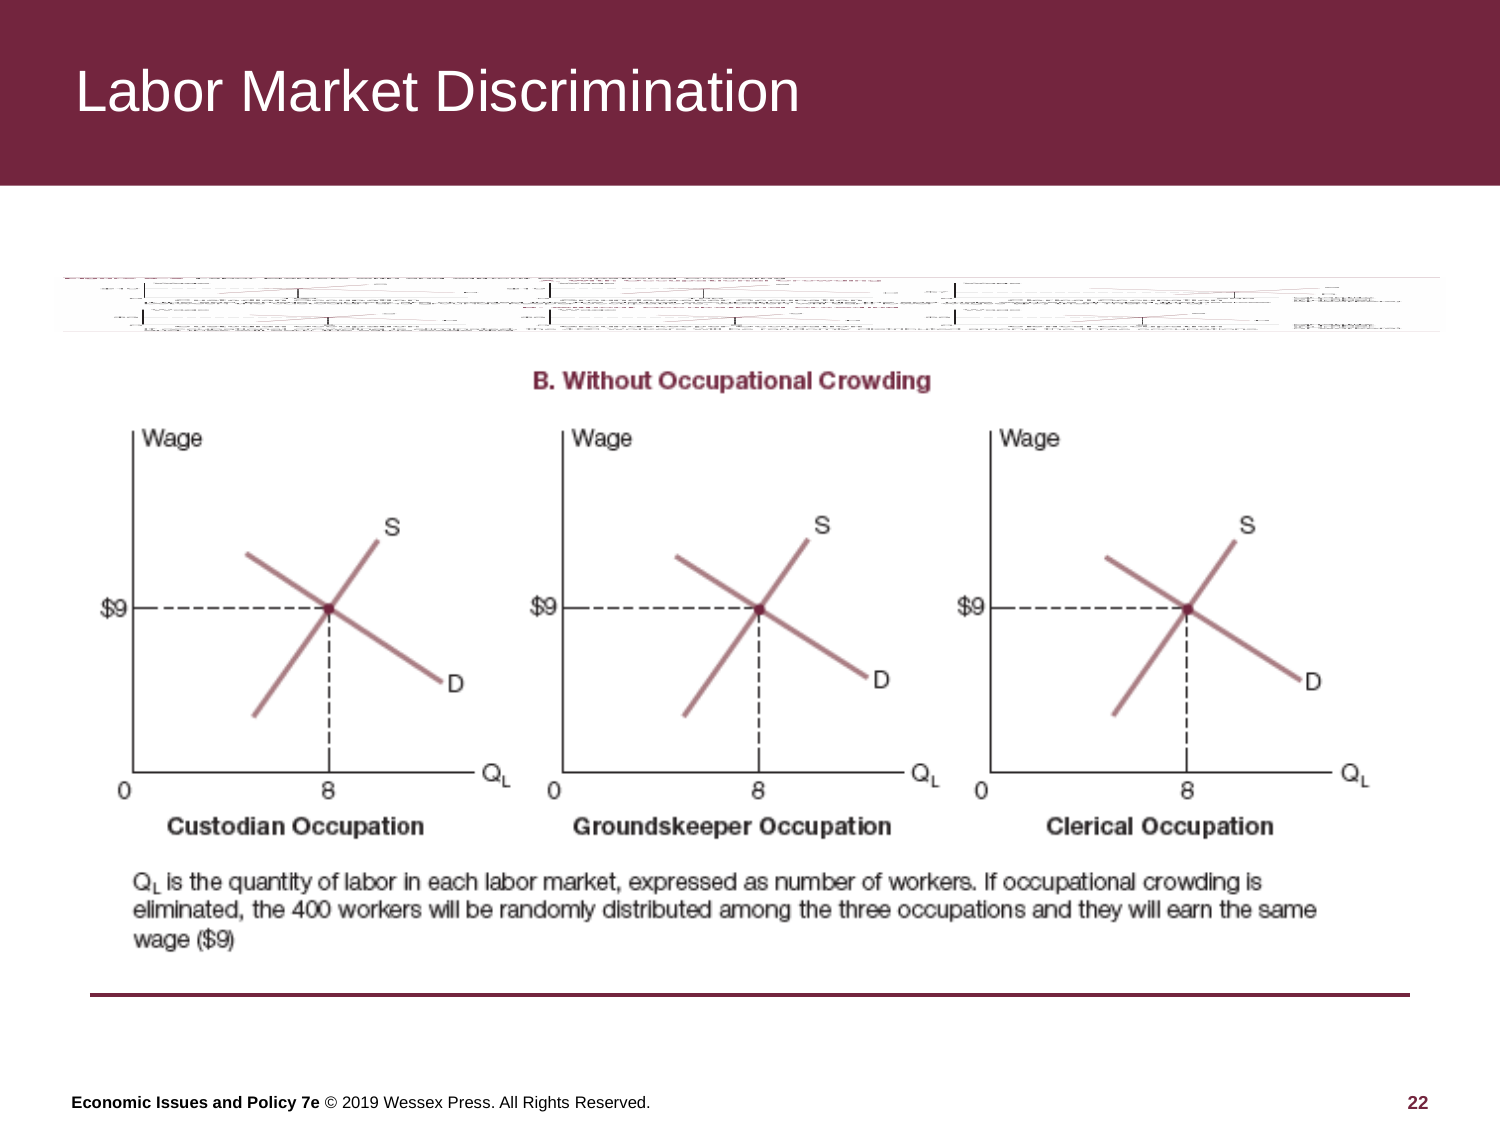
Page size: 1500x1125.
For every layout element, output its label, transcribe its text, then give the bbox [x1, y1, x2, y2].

picture [54, 277, 1446, 332]
title Labor Market Discrimination [0, 0, 1500, 186]
picture [89, 358, 1408, 968]
